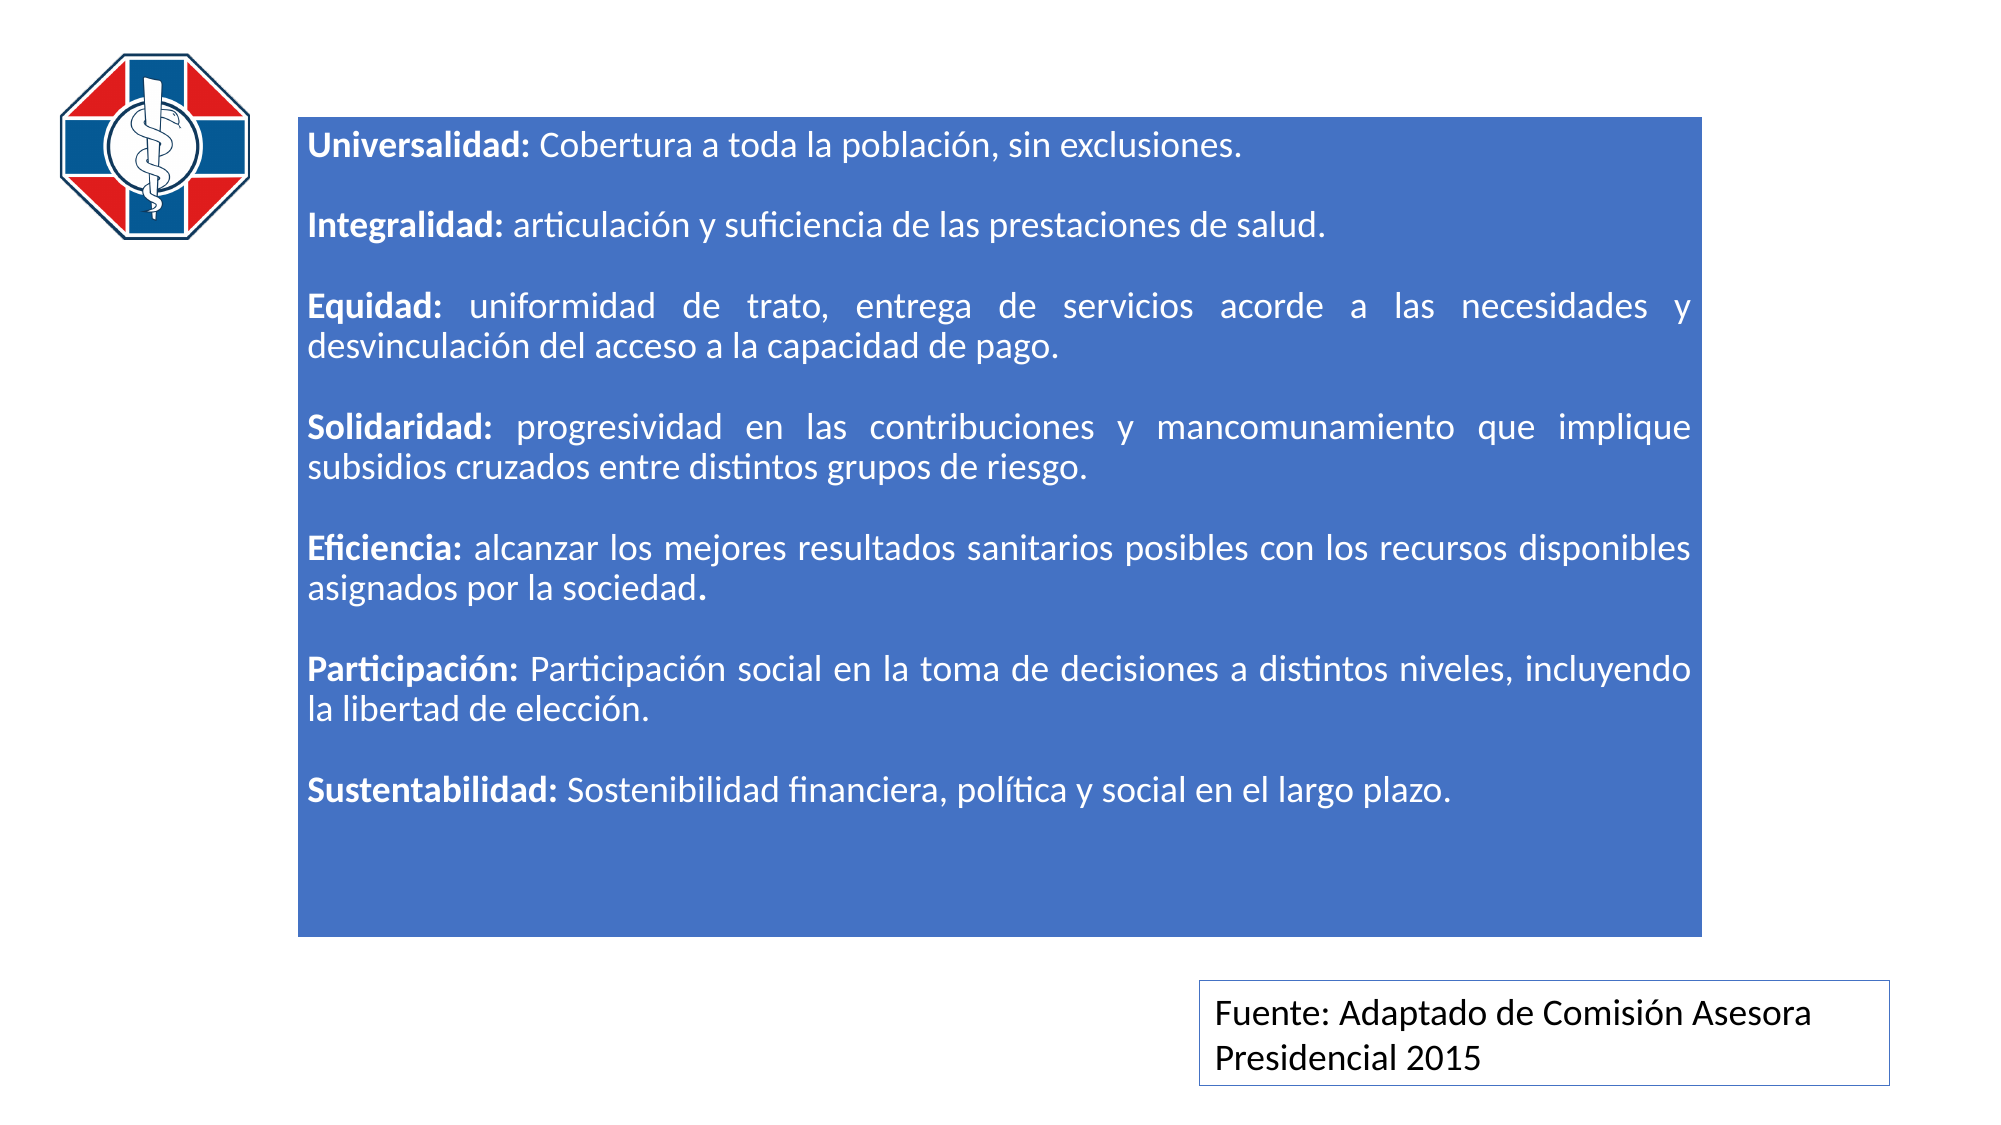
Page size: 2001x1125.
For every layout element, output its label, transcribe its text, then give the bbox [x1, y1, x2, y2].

picture [59, 53, 250, 240]
text_box Fuente: Adaptado de Comisión Asesora Presidencial 2015 [1199, 980, 1890, 1086]
table_header Universalidad: Cobertura a toda la población, sin exclusiones. Integralidad: articulación y suficiencia de las prestaciones de salud. Equidad: uniformidad de trato, entrega de servicios acorde a las necesidades y desvinculación del acceso a la capacidad de pago. Solidaridad: progresividad en las contribuciones y mancomunamiento que implique subsidios cruzados entre distintos grupos de riesgo. Eficiencia: alcanzar los mejores resultados sanitarios posibles con los recursos disponibles asignados por la sociedad. Participación: Participación social en la toma de decisiones a distintos niveles, incluyendo la libertad de elección. Sustentabilidad: Sostenibilidad financiera, política y social en el largo plazo. [298, 117, 1702, 937]
